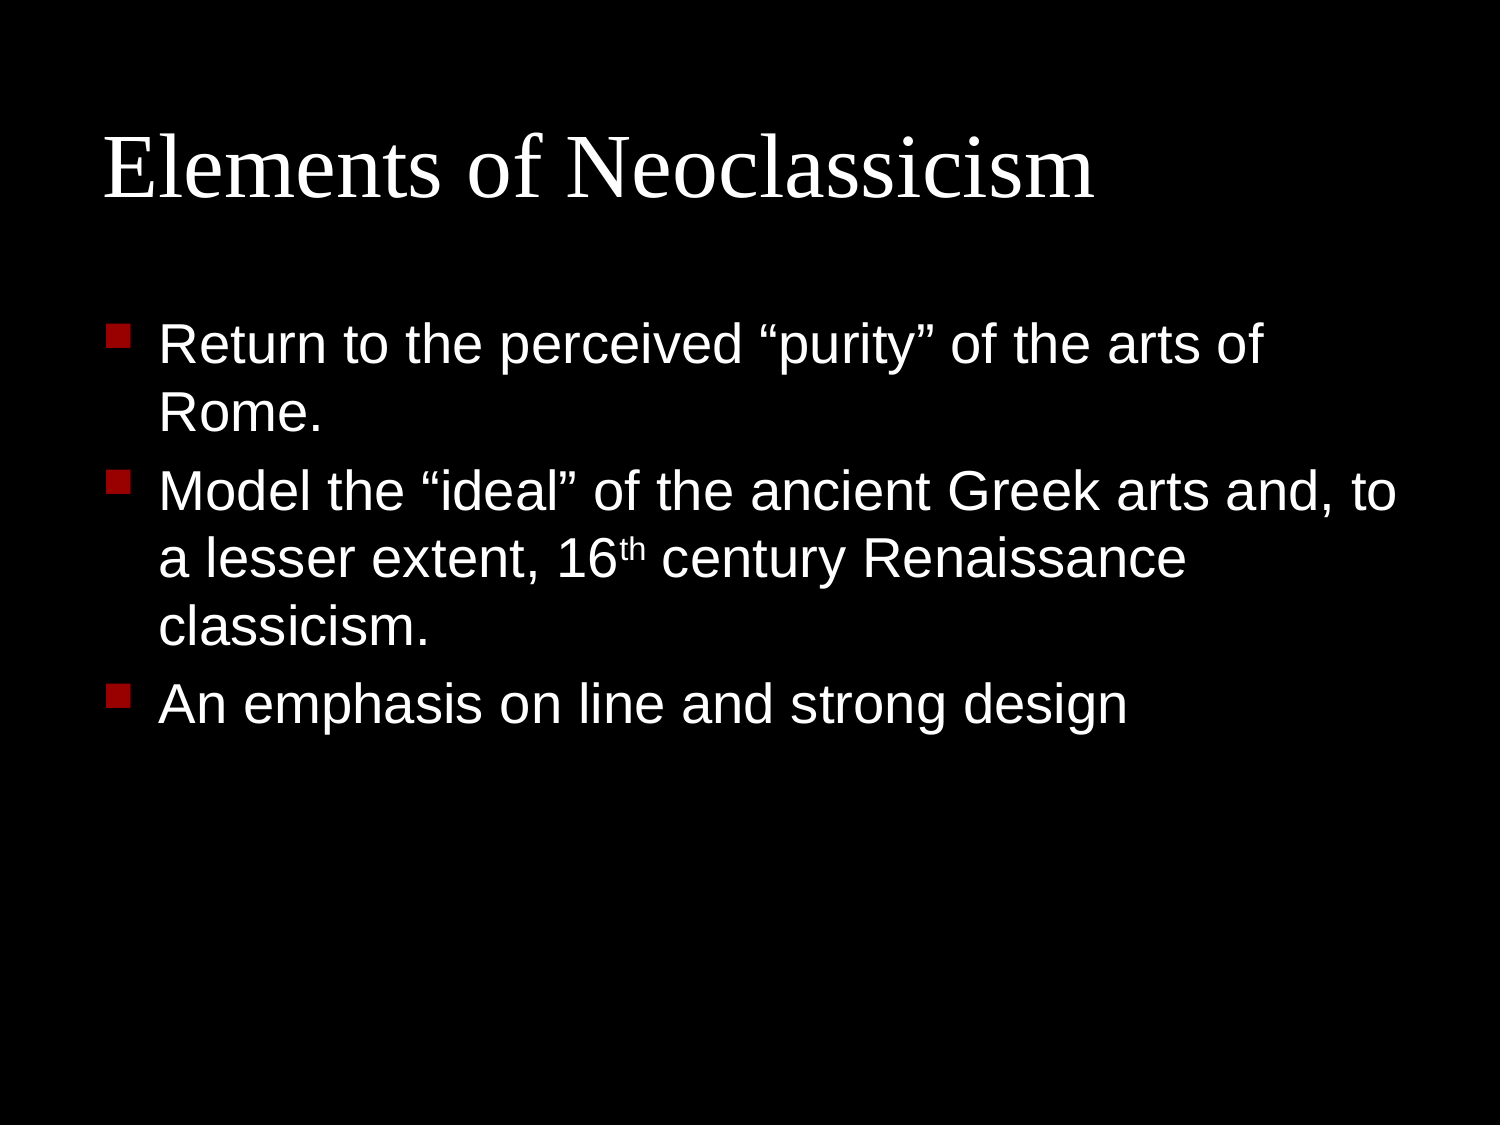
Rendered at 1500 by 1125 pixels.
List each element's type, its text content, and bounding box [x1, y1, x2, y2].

list Return to the perceived “purity” of the arts of Rome. Model the “ideal” of the ancient Greek arts and, to a lesser extent, 16th century Renaissance classicism. An emphasis on line and strong design [87, 299, 1426, 963]
title Elements of Neoclassicism [87, 77, 1426, 266]
